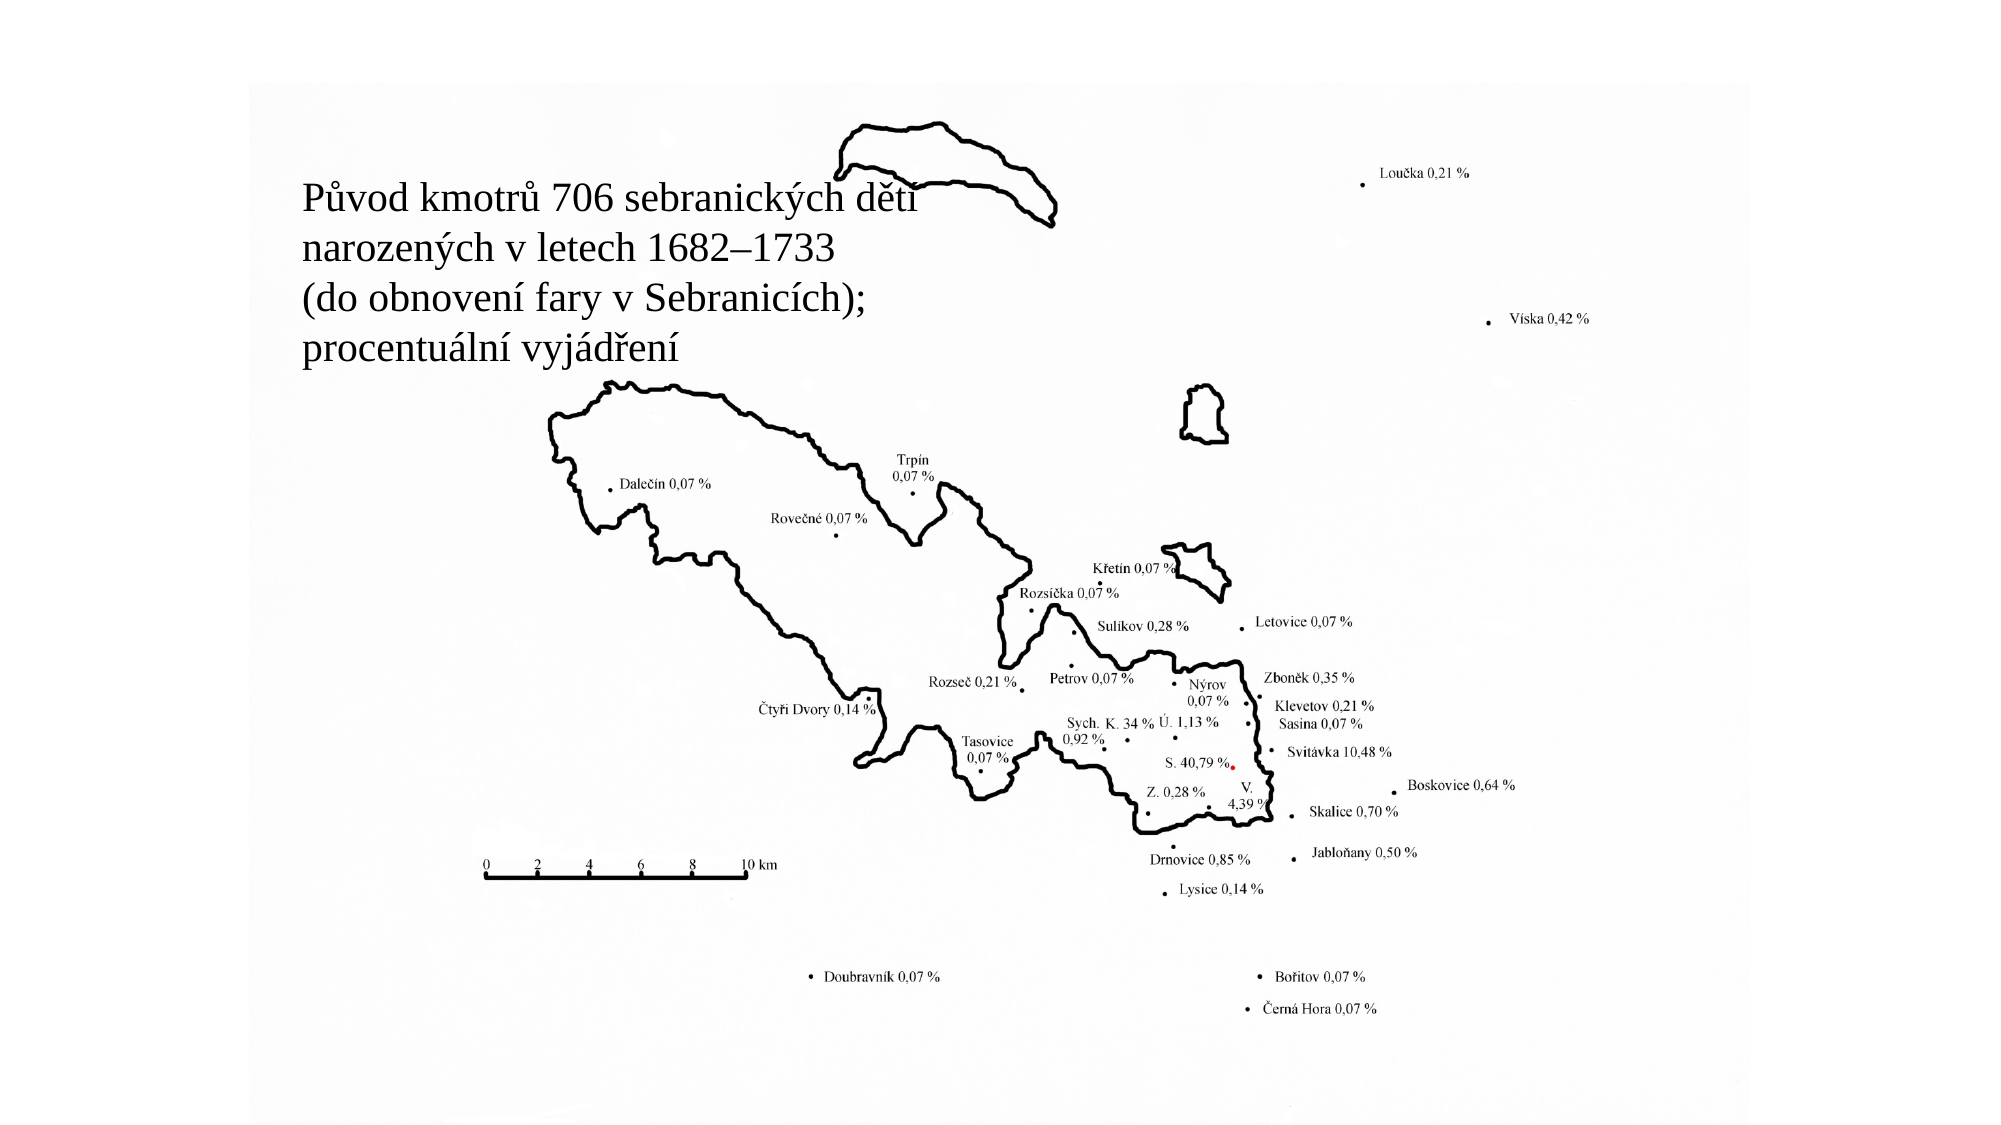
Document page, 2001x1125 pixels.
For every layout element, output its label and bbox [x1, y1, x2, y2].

picture [249, 83, 1750, 1125]
